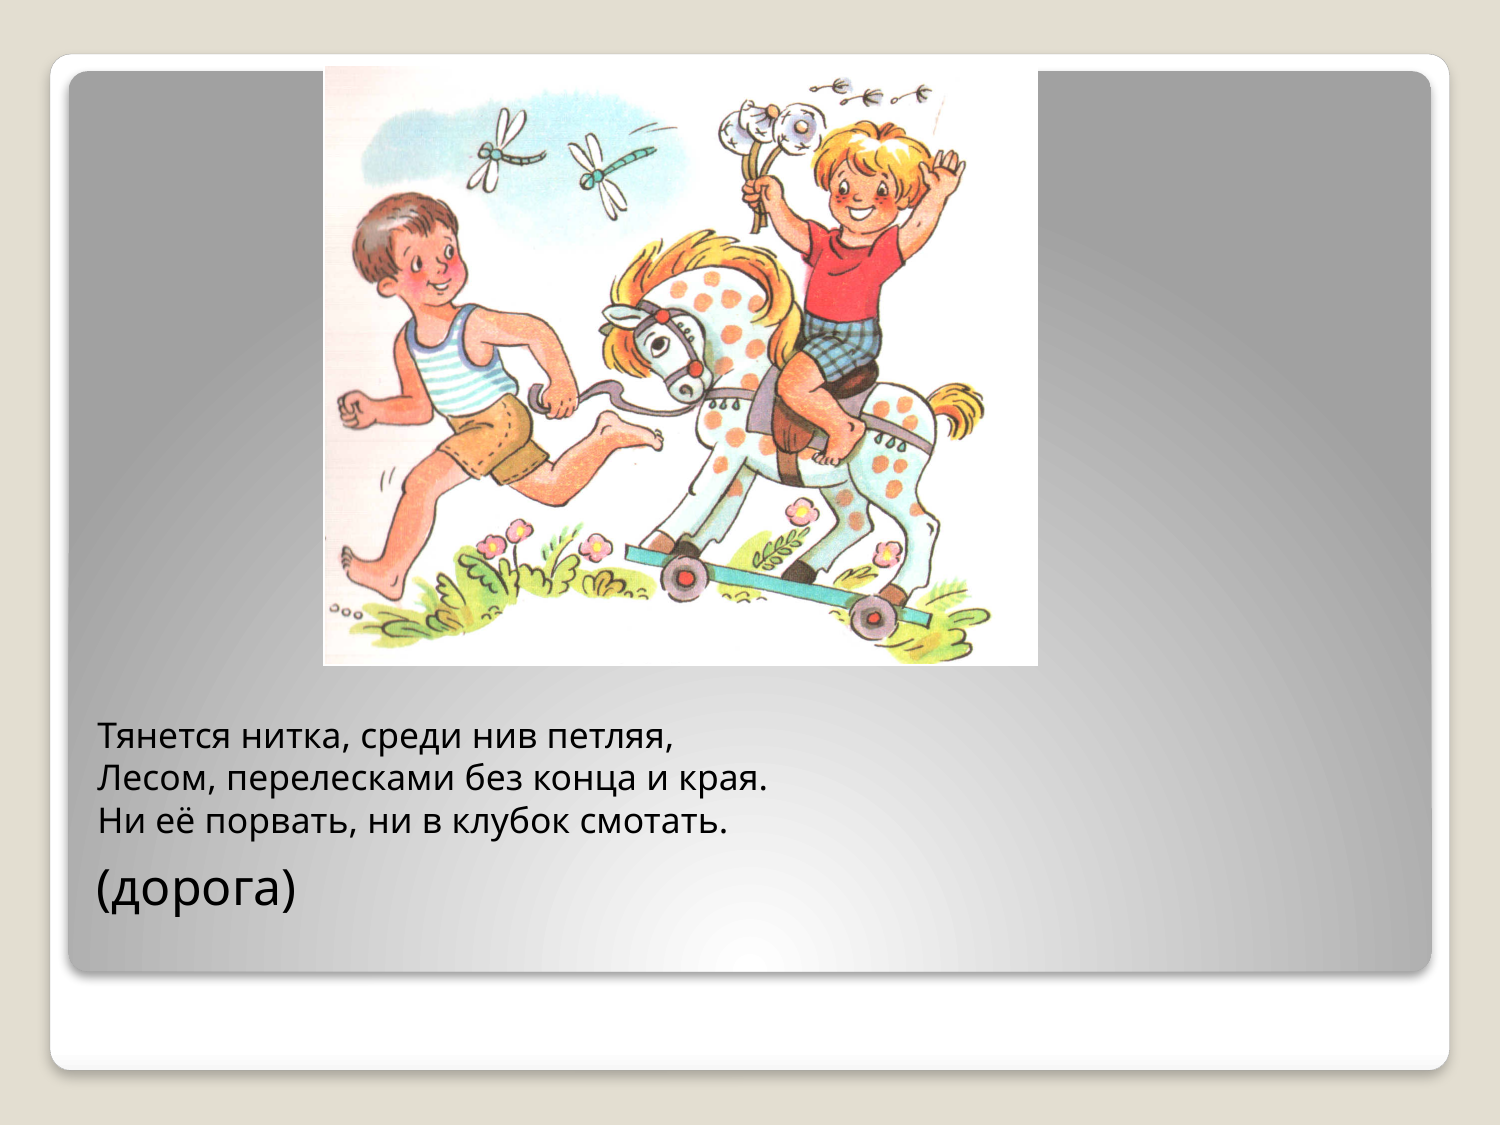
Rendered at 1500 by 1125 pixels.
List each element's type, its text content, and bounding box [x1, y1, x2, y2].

text_box (дорога) [82, 832, 1425, 984]
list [324, 66, 1038, 665]
title Тянется нитка, среди нив петляя, Лесом, перелесками без конца и края. Ни её порвать, ни в клубок смотать. [82, 704, 1425, 832]
